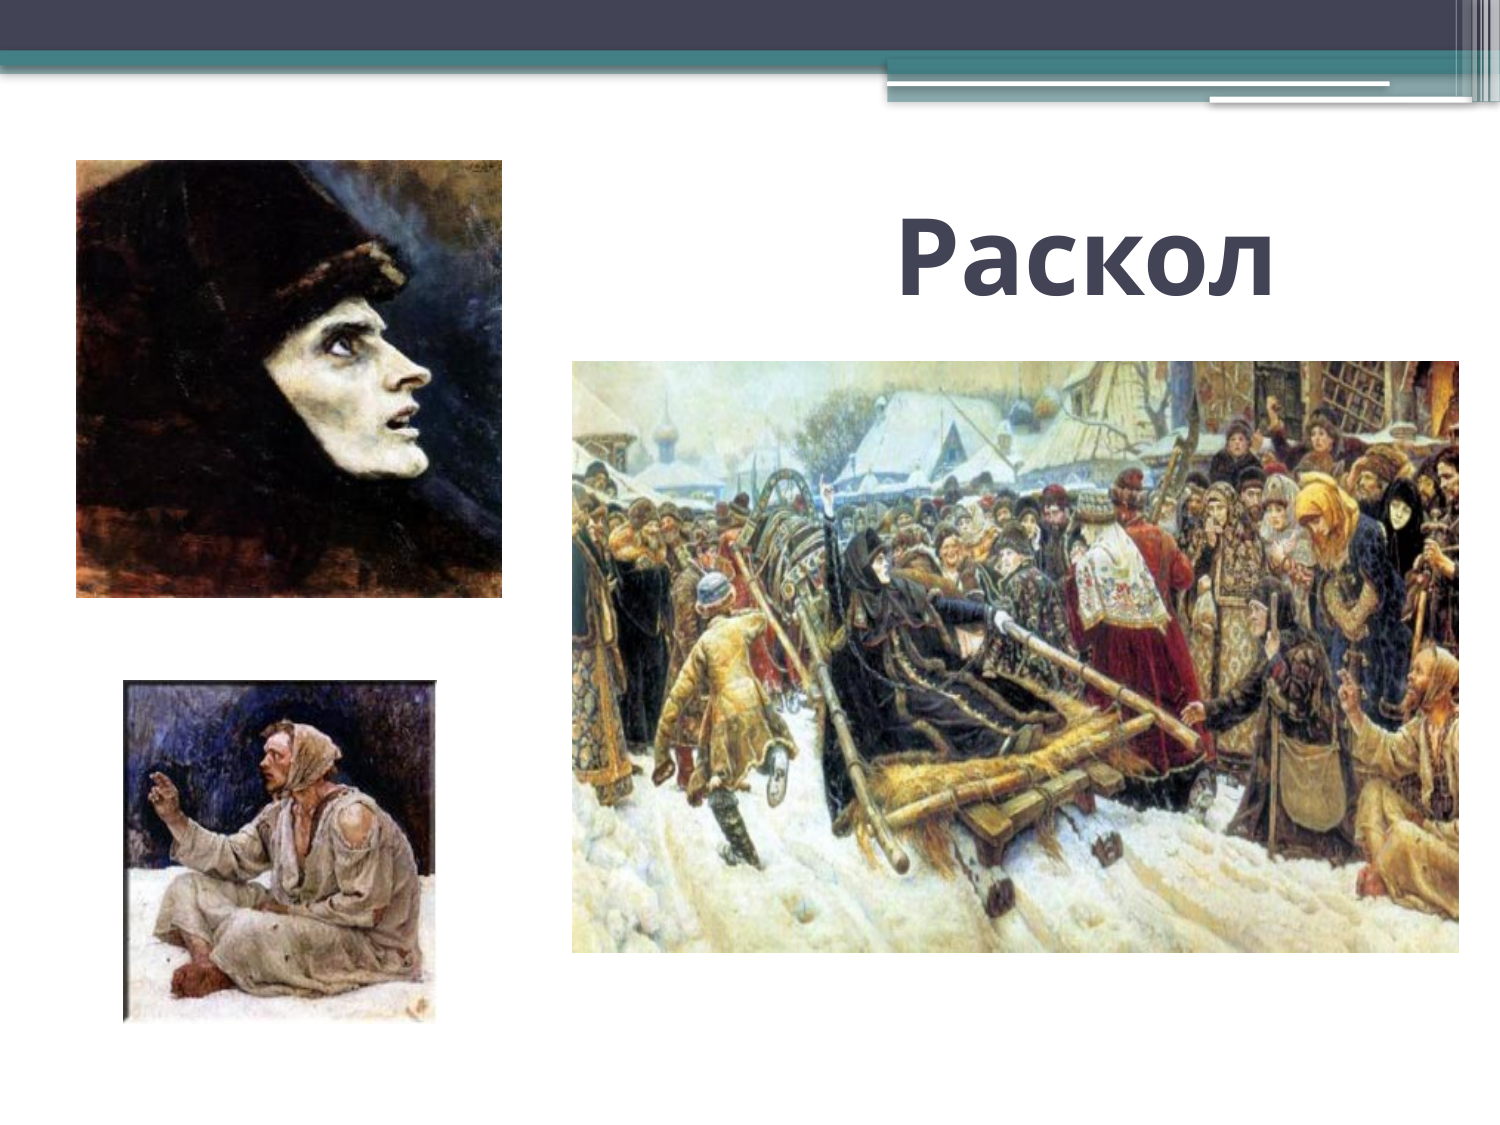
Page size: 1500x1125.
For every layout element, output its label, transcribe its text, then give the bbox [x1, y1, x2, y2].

picture [123, 680, 437, 1025]
picture [76, 160, 503, 599]
picture [572, 361, 1459, 953]
title Раскол [877, 180, 1434, 325]
